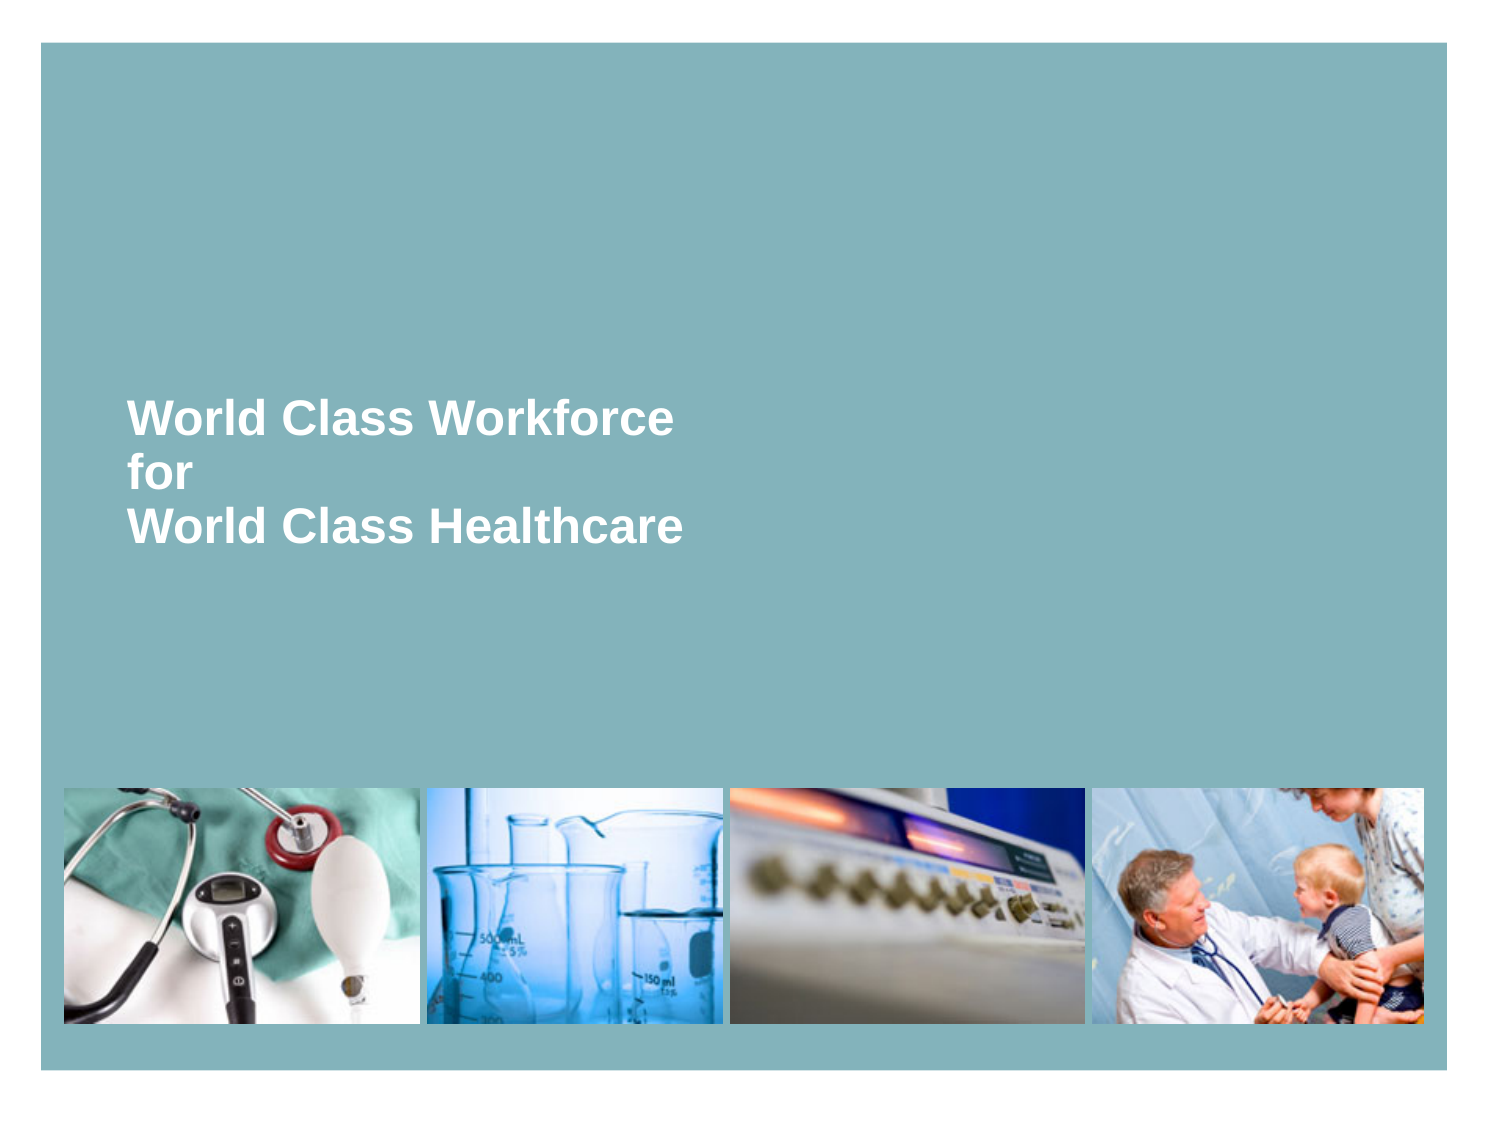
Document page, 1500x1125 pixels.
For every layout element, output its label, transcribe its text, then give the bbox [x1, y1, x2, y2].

text_box [41, 42, 1447, 1071]
picture [64, 788, 420, 1024]
picture [427, 788, 724, 1024]
picture [1092, 788, 1424, 1024]
picture [730, 788, 1085, 1024]
text_box World Class Workforce for World Class Healthcare [112, 385, 1365, 562]
